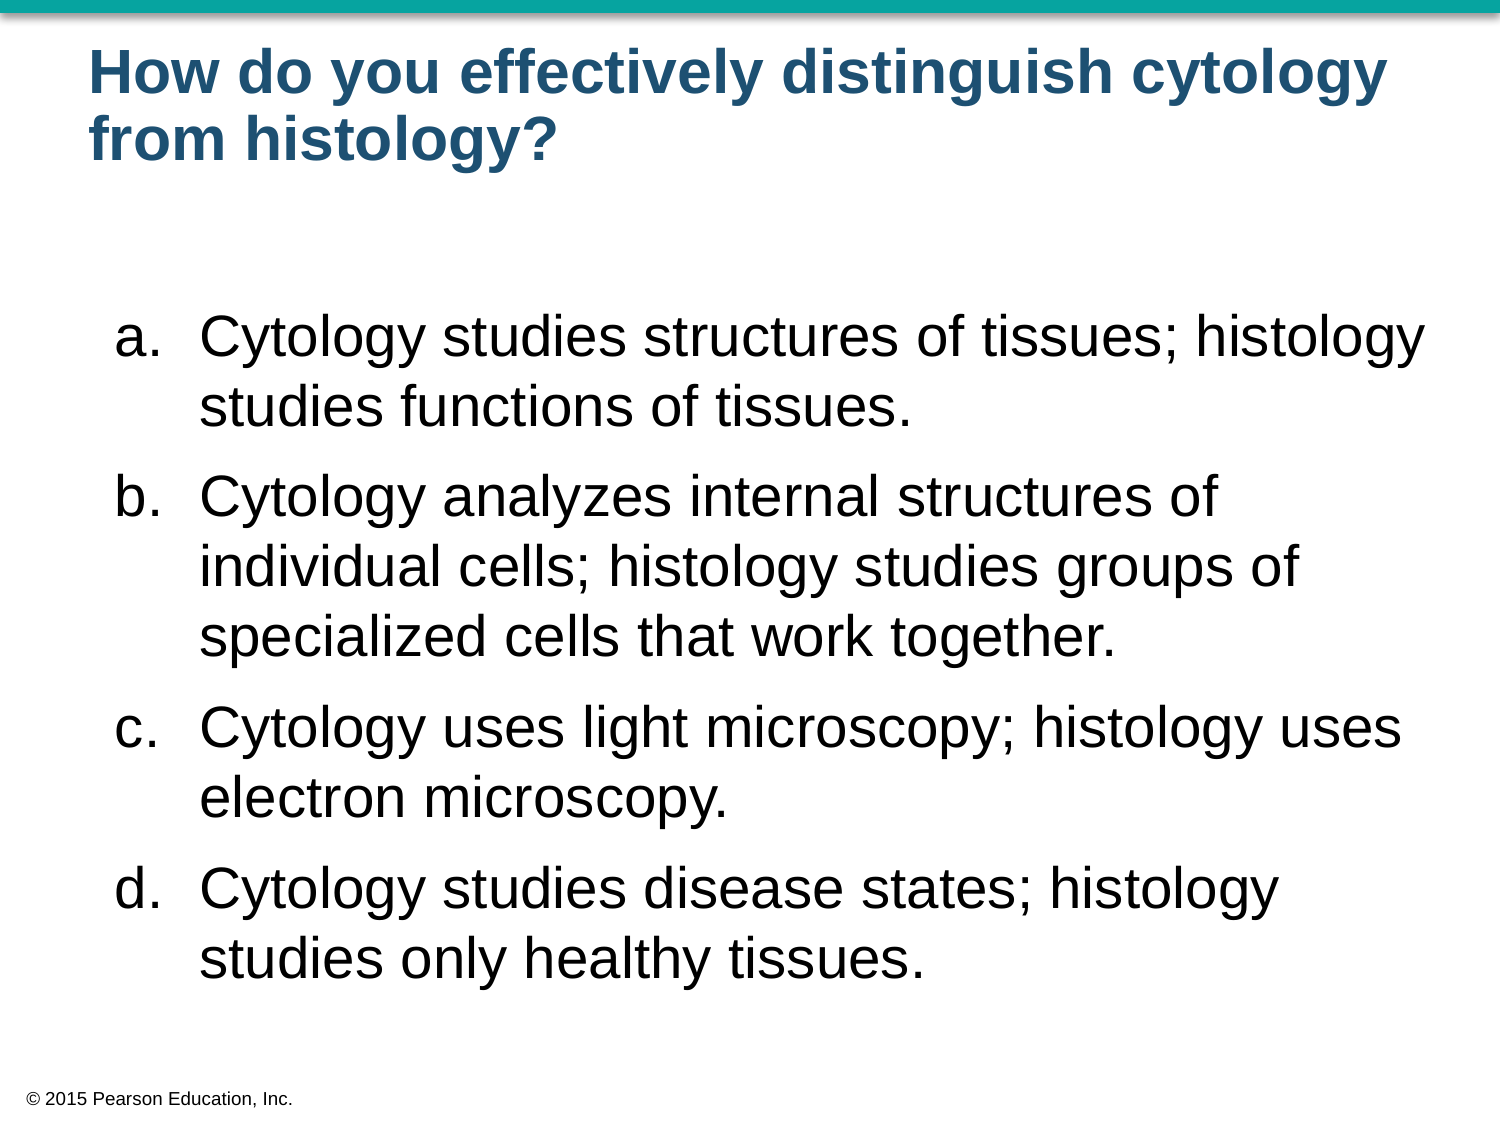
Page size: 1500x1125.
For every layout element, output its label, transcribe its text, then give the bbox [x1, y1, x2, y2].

list Cytology studies structures of tissues; histology studies functions of tissues. Cytology analyzes internal structures of individual cells; histology studies groups of specialized cells that work together. Cytology uses light microscopy; histology uses electron microscopy. Cytology studies disease states; histology studies only healthy tissues. [99, 290, 1474, 1026]
footer © 2015 Pearson Education, Inc. [11, 1076, 518, 1121]
title How do you effectively distinguish cytology from histology? [73, 31, 1433, 189]
